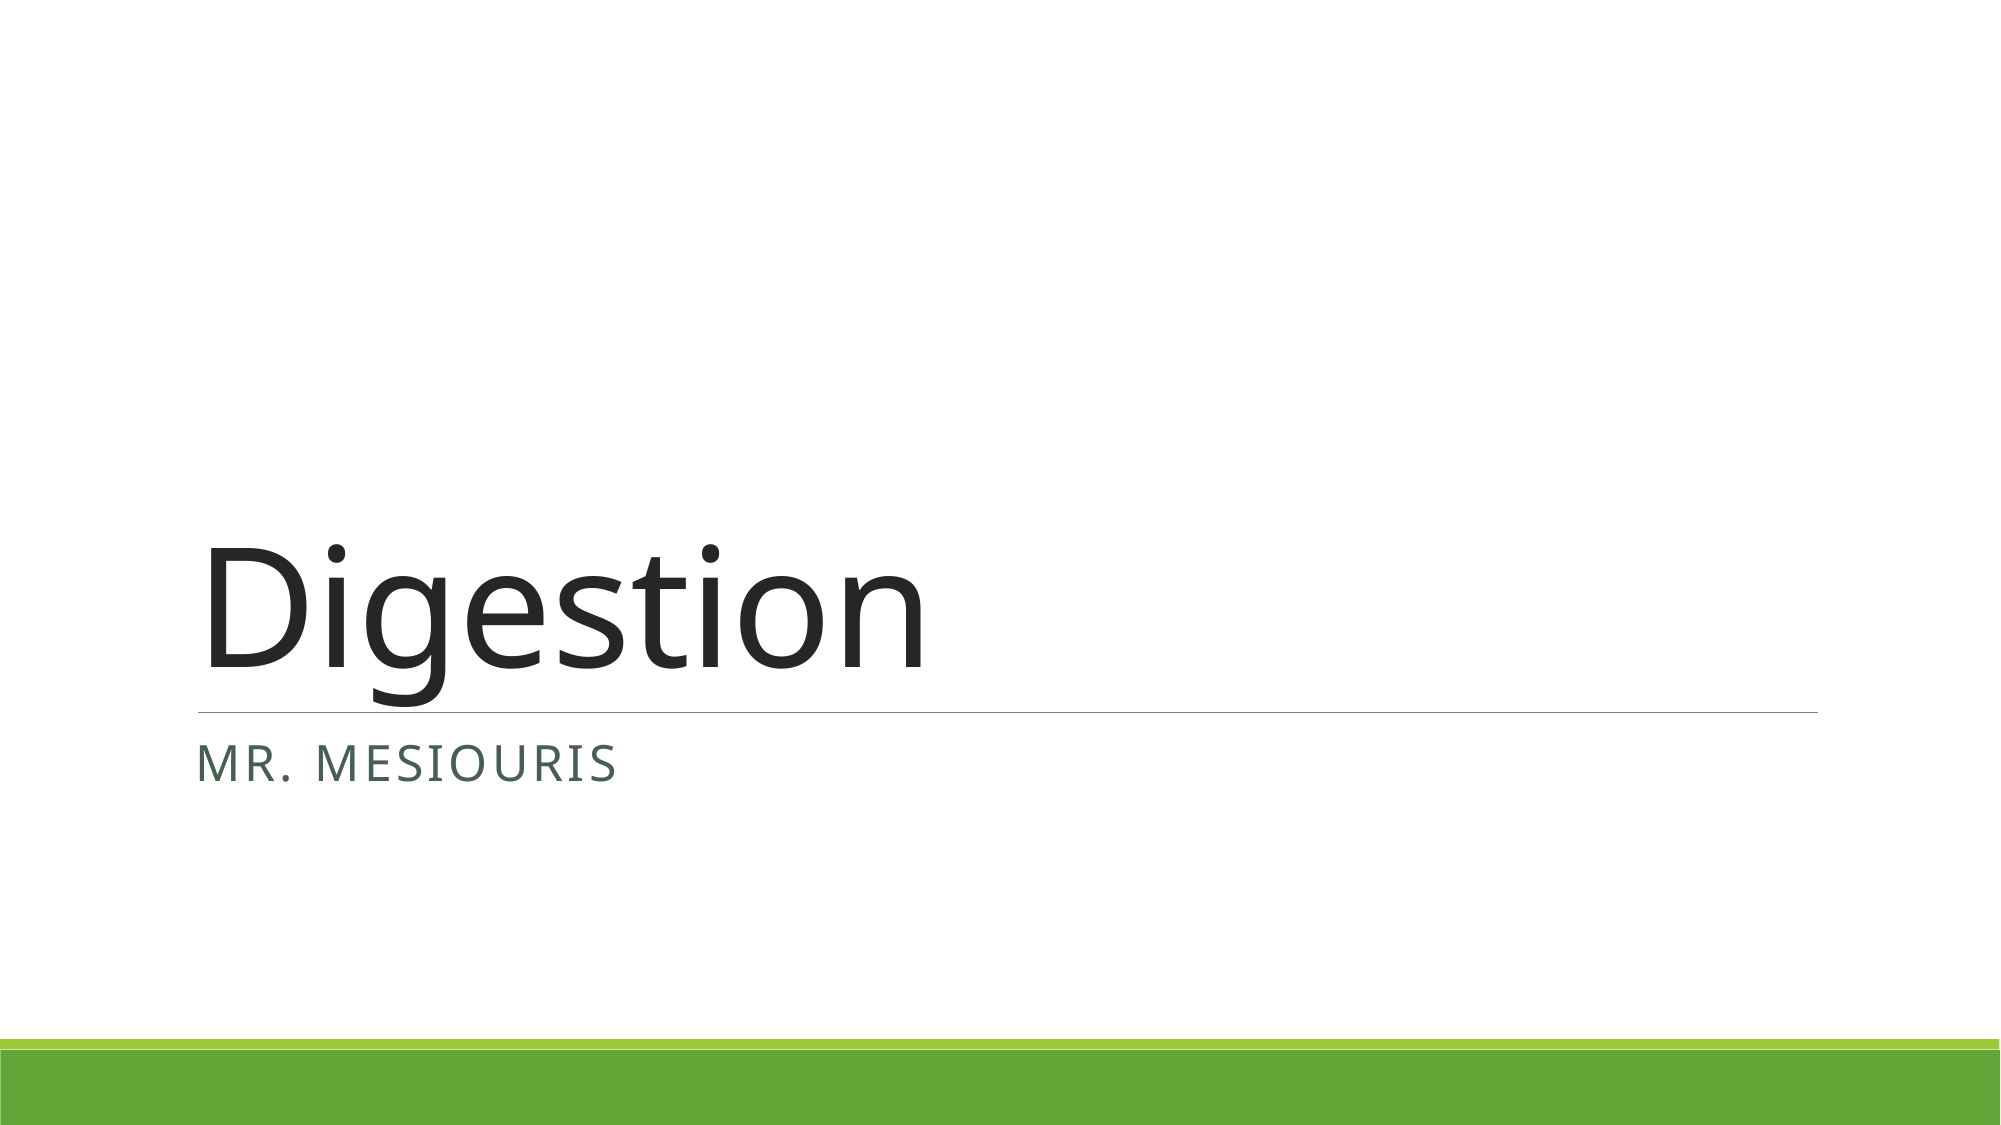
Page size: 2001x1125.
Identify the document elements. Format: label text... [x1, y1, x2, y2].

subtitle Mr. Mesiouris [180, 730, 1831, 919]
title Digestion [180, 124, 1830, 710]
